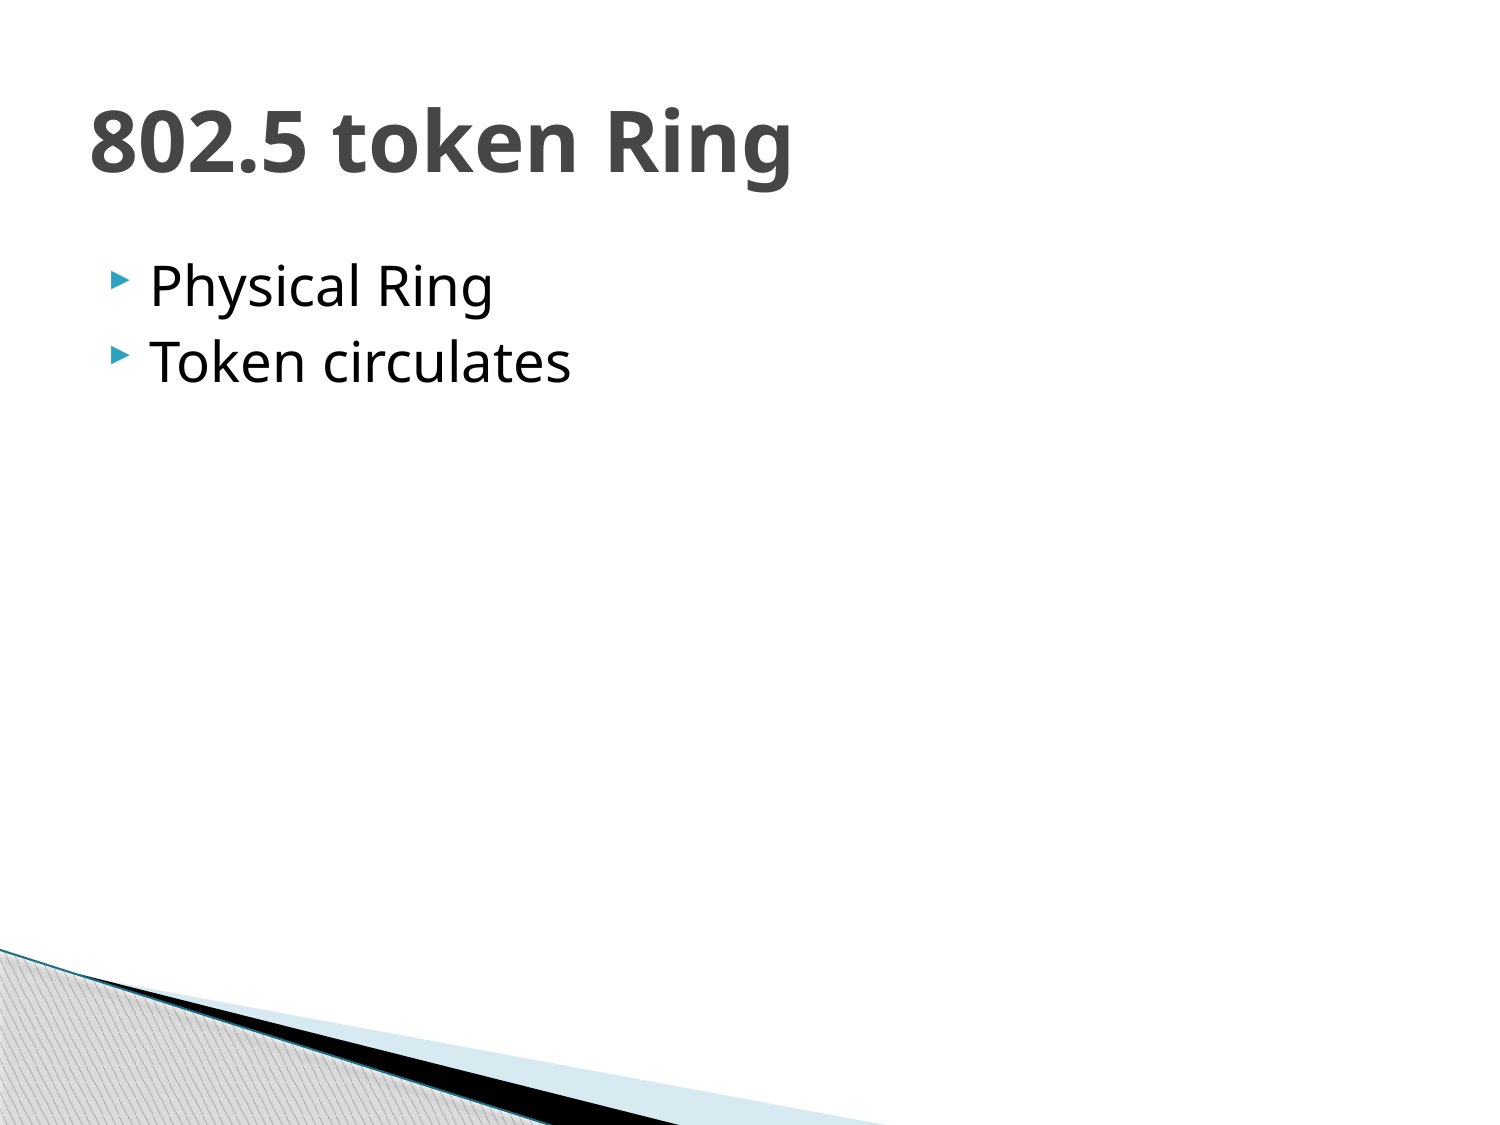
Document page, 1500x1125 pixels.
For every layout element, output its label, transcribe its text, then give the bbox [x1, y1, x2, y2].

title 802.5 token Ring [75, 45, 1425, 233]
list Physical Ring Token circulates [74, 242, 1426, 986]
